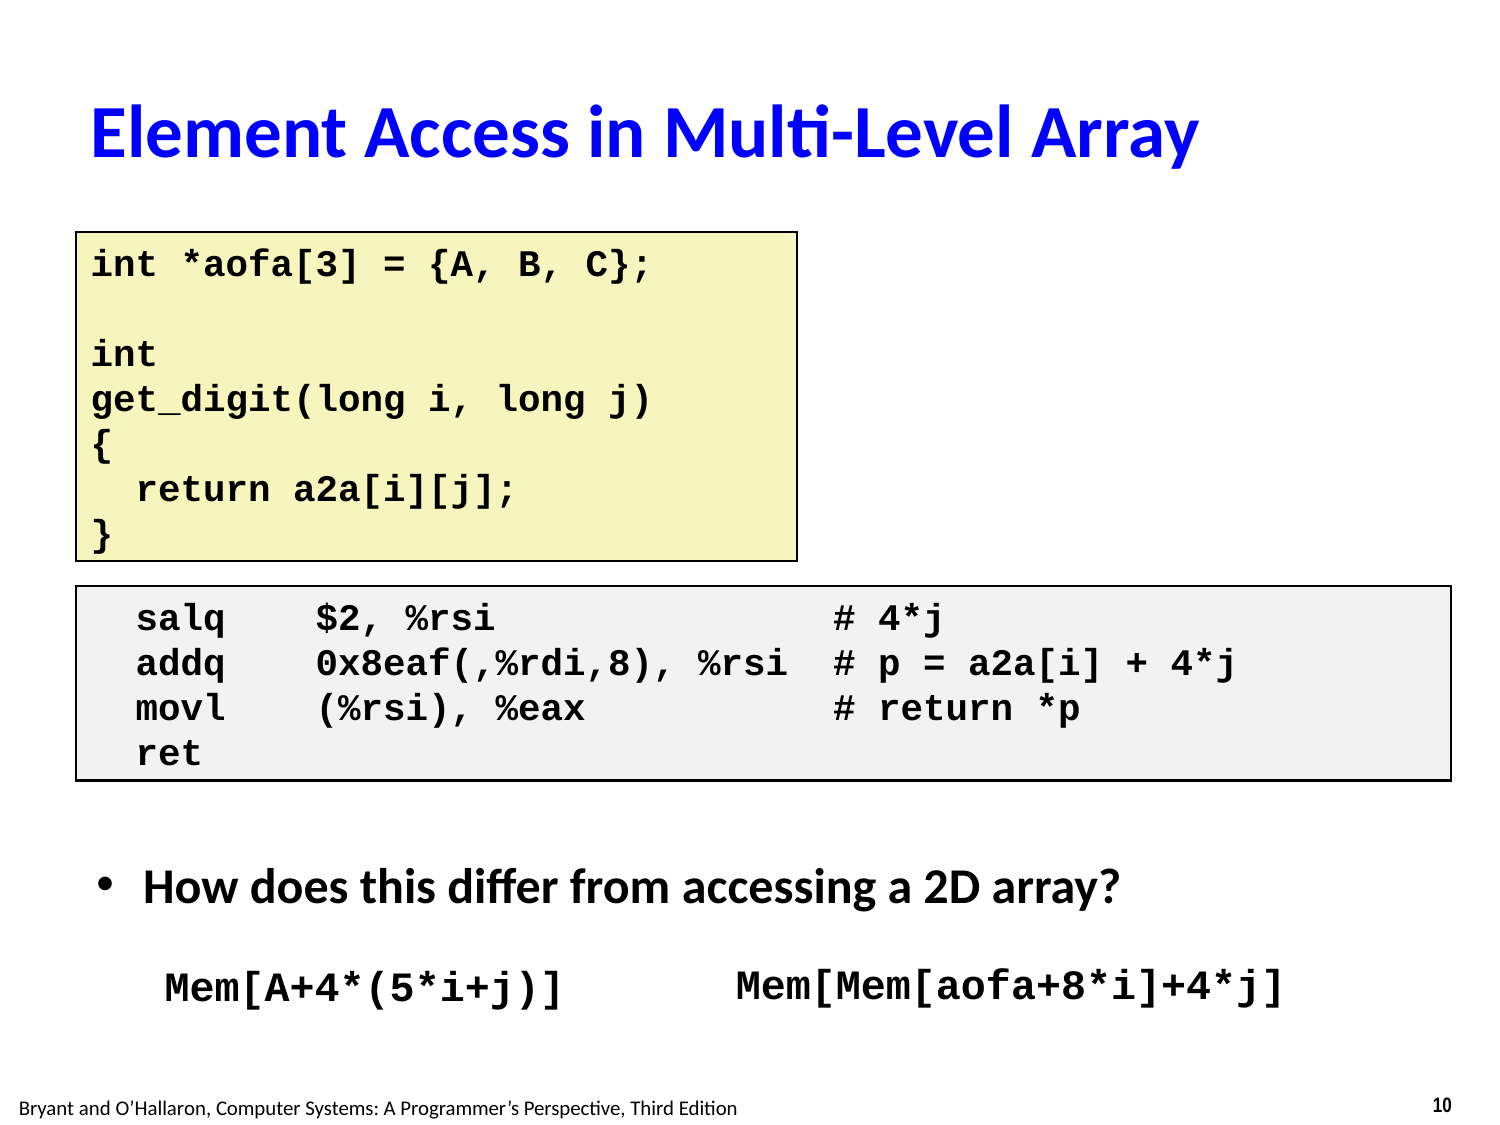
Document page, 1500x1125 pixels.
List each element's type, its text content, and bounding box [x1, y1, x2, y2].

title Element Access in Multi-Level Array [75, 80, 1351, 176]
text_box Mem[Mem[aofa+8*i]+4*j] [721, 950, 1301, 1015]
text_box salq $2, %rsi # 4*j addq 0x8eaf(,%rdi,8), %rsi # p = a2a[i] + 4*j movl (%rsi), %eax # return *p ret [75, 586, 1451, 781]
text_box int *aofa[3] = {A, B, C}; int get_digit(long i, long j) { return a2a[i][j]; } [75, 231, 798, 562]
text_box Mem[A+4*(5*i+j)] [149, 951, 580, 1017]
text_box How does this differ from accessing a 2D array? [81, 845, 1138, 921]
